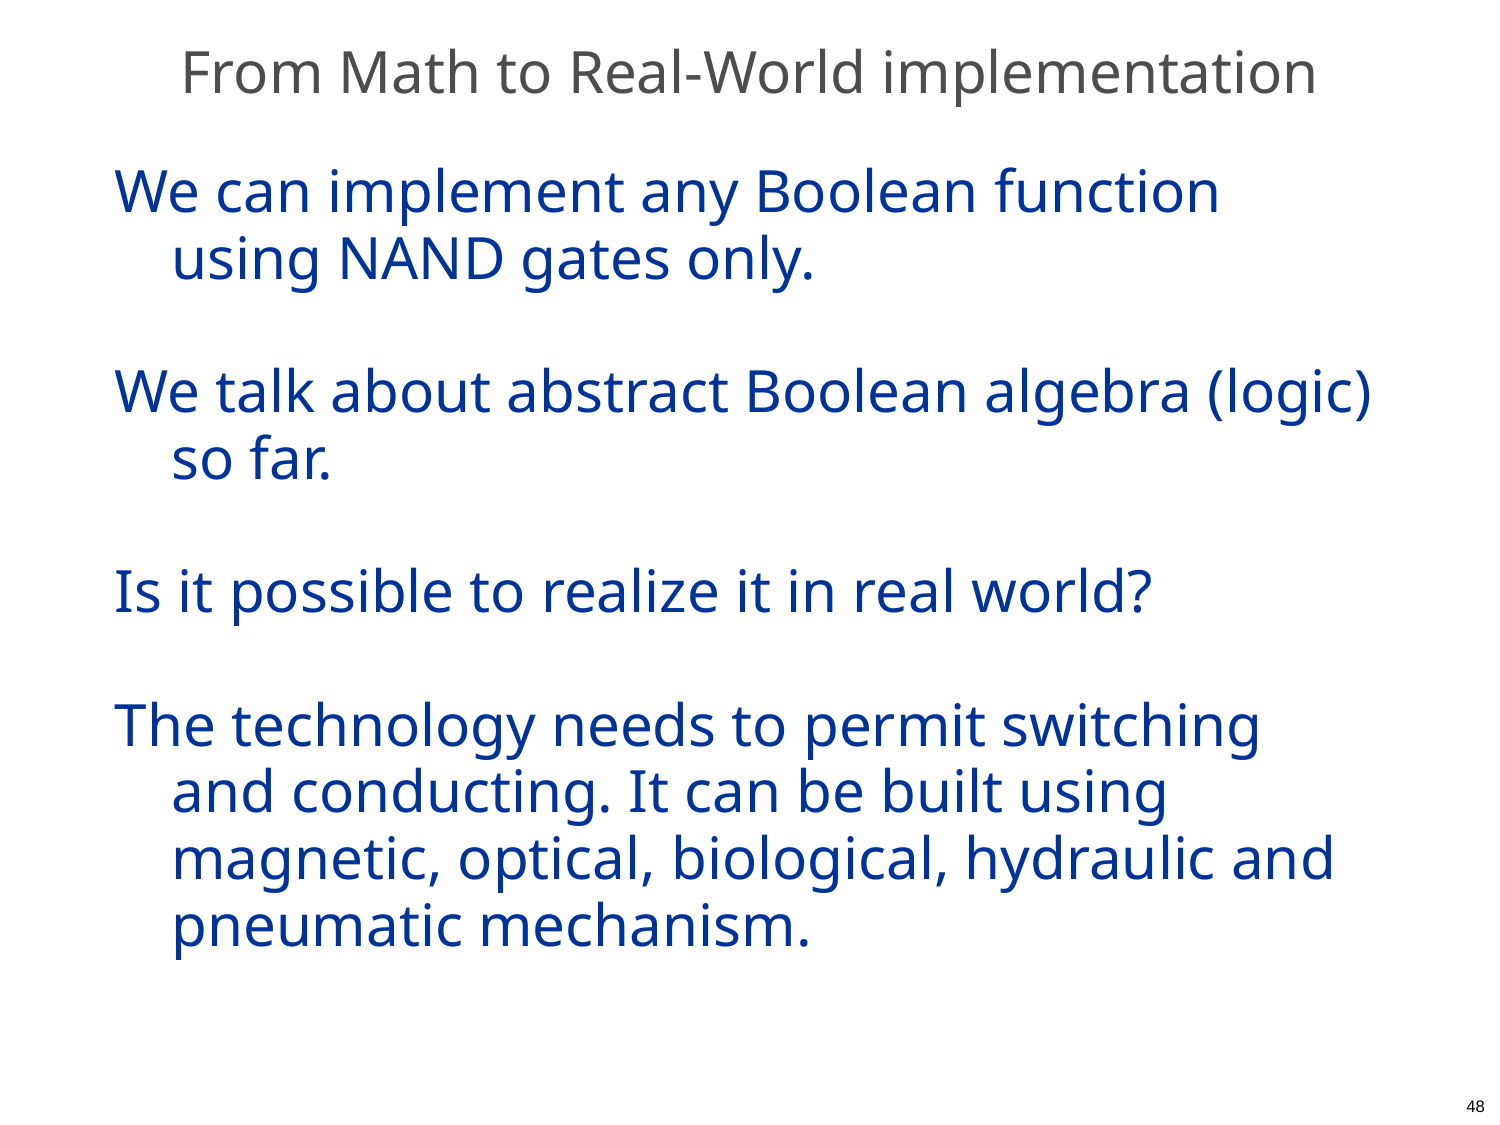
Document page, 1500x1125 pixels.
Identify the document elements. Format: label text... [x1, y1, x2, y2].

slide_number 48 [1187, 1087, 1500, 1125]
title From Math to Real-World implementation [0, 24, 1500, 134]
list We can implement any Boolean function using NAND gates only. We talk about abstract Boolean algebra (logic) so far. Is it possible to realize it in real world? The technology needs to permit switching and conducting. It can be built using magnetic, optical, biological, hydraulic and pneumatic mechanism. [99, 149, 1388, 1038]
